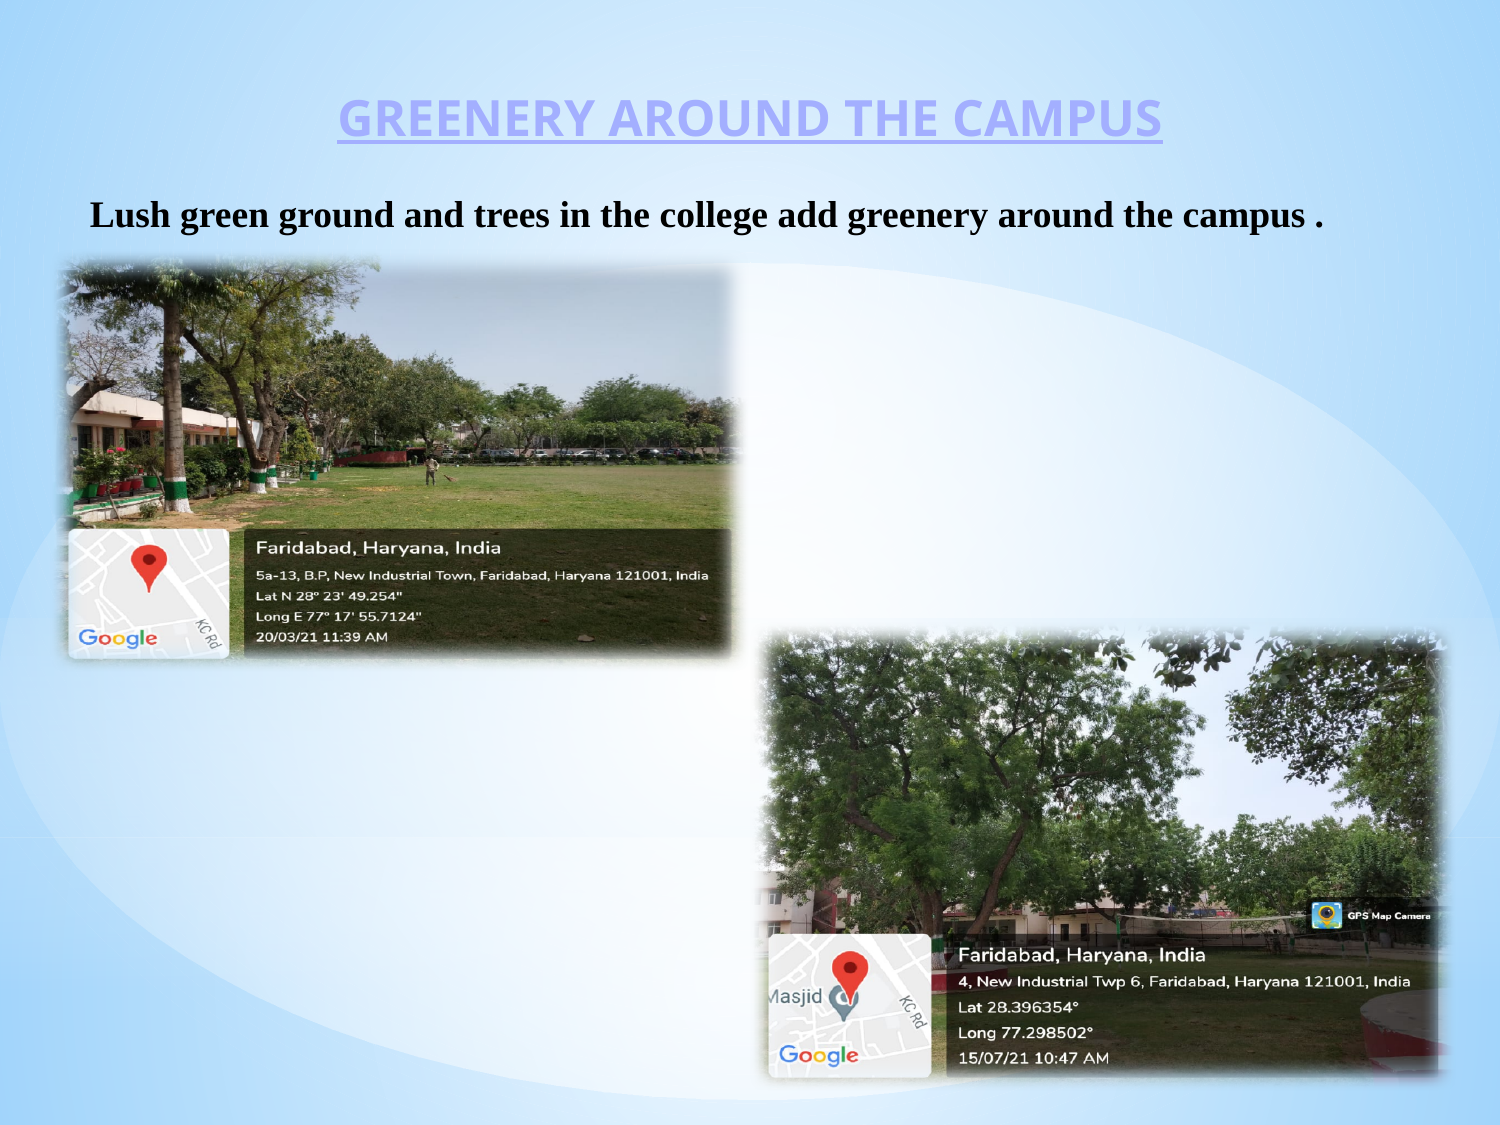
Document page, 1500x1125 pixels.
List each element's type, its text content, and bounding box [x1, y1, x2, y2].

picture [49, 249, 1456, 1092]
text_box Lush green ground and trees in the college add greenery around the campus . [75, 137, 1500, 243]
text_box GREENERY AROUND THE CAMPUS [206, 0, 1294, 137]
